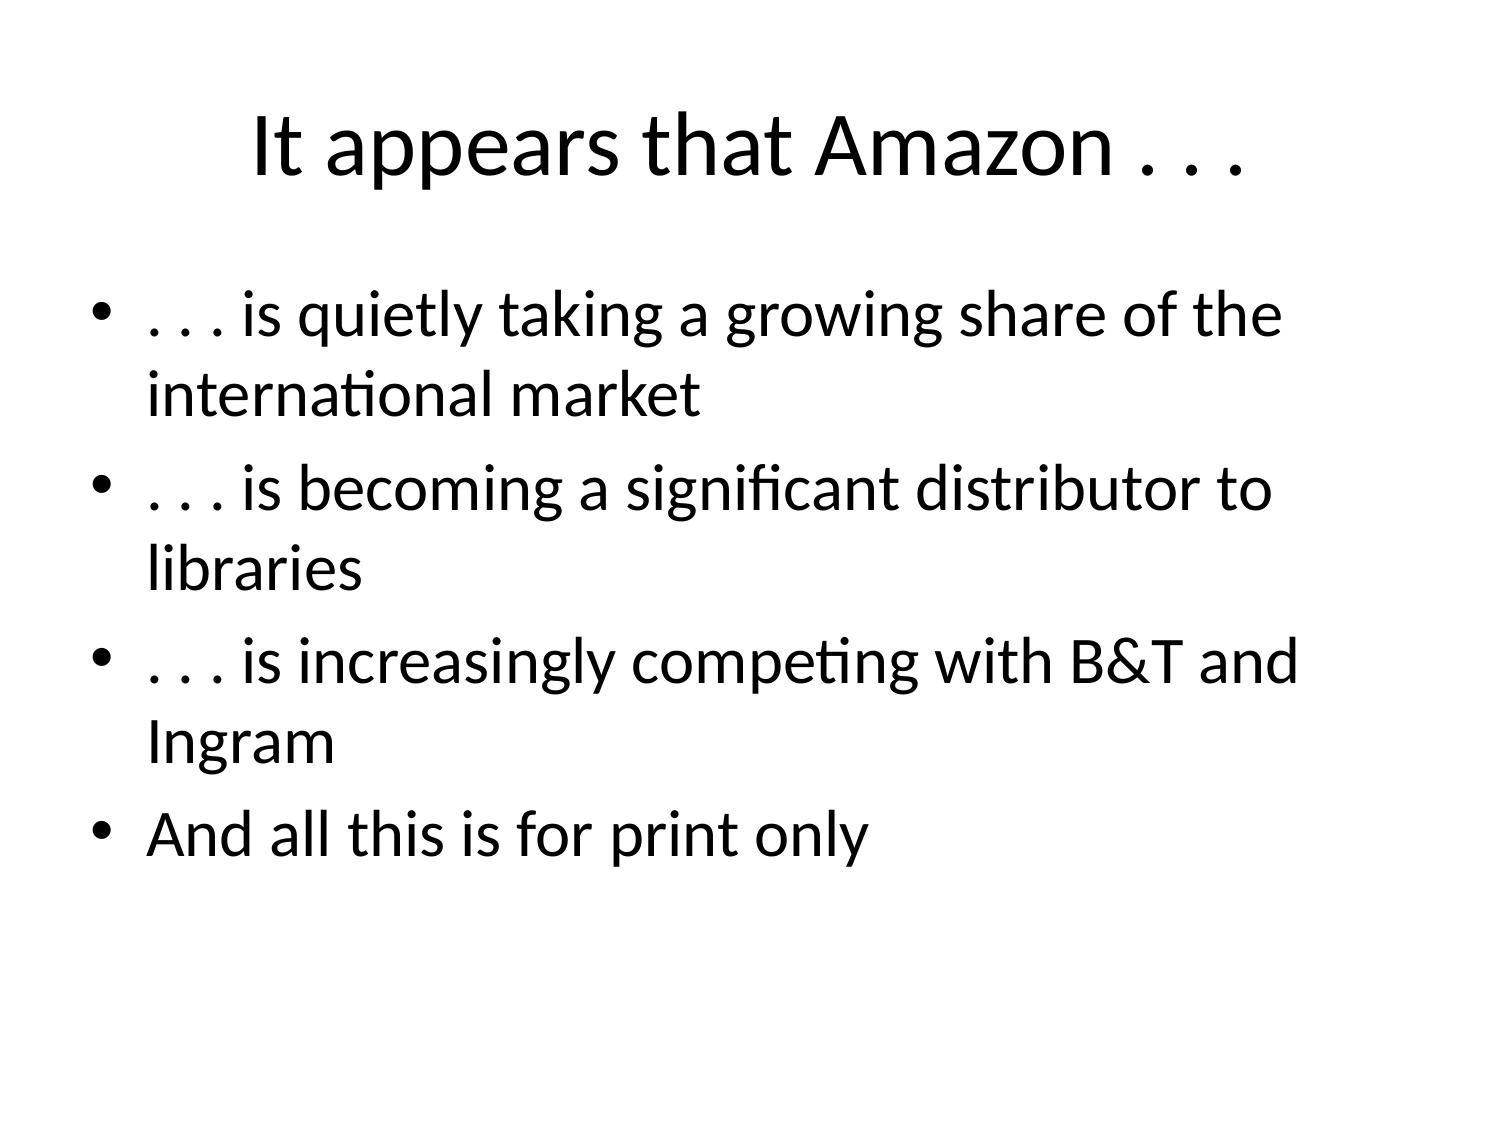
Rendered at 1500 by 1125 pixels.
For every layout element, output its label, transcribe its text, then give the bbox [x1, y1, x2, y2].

title It appears that Amazon . . . [74, 44, 1426, 233]
list . . . is quietly taking a growing share of the international market . . . is becoming a significant distributor to libraries . . . is increasingly competing with B&T and Ingram And all this is for print only [74, 262, 1426, 1006]
